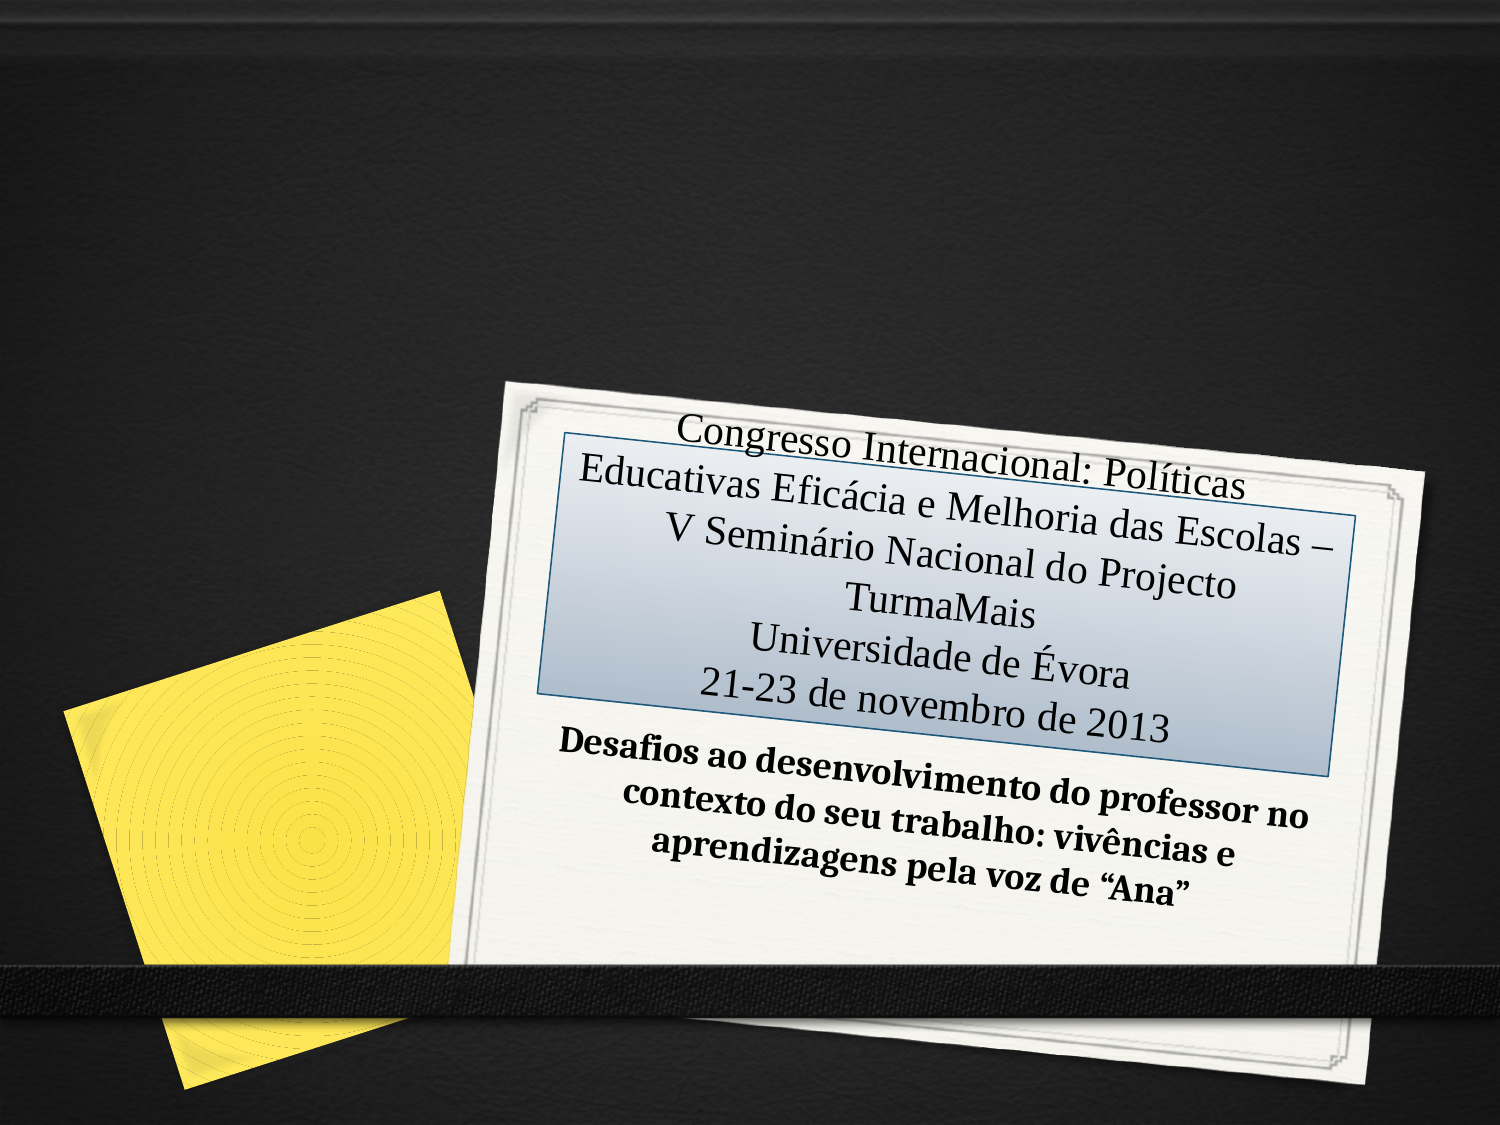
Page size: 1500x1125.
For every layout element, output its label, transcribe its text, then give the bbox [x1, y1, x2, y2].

subtitle Desafios ao desenvolvimento do professor no contexto do seu trabalho: vivências e aprendizagens pela voz de “Ana” [525, 704, 1333, 957]
picture [0, 379, 1500, 1102]
title Congresso Internacional: Políticas Educativas Eficácia e Melhoria das Escolas – V Seminário Nacional do Projecto TurmaMais Universidade de Évora 21-23 de novembro de 2013 [536, 431, 1357, 778]
picture [69, 693, 157, 788]
